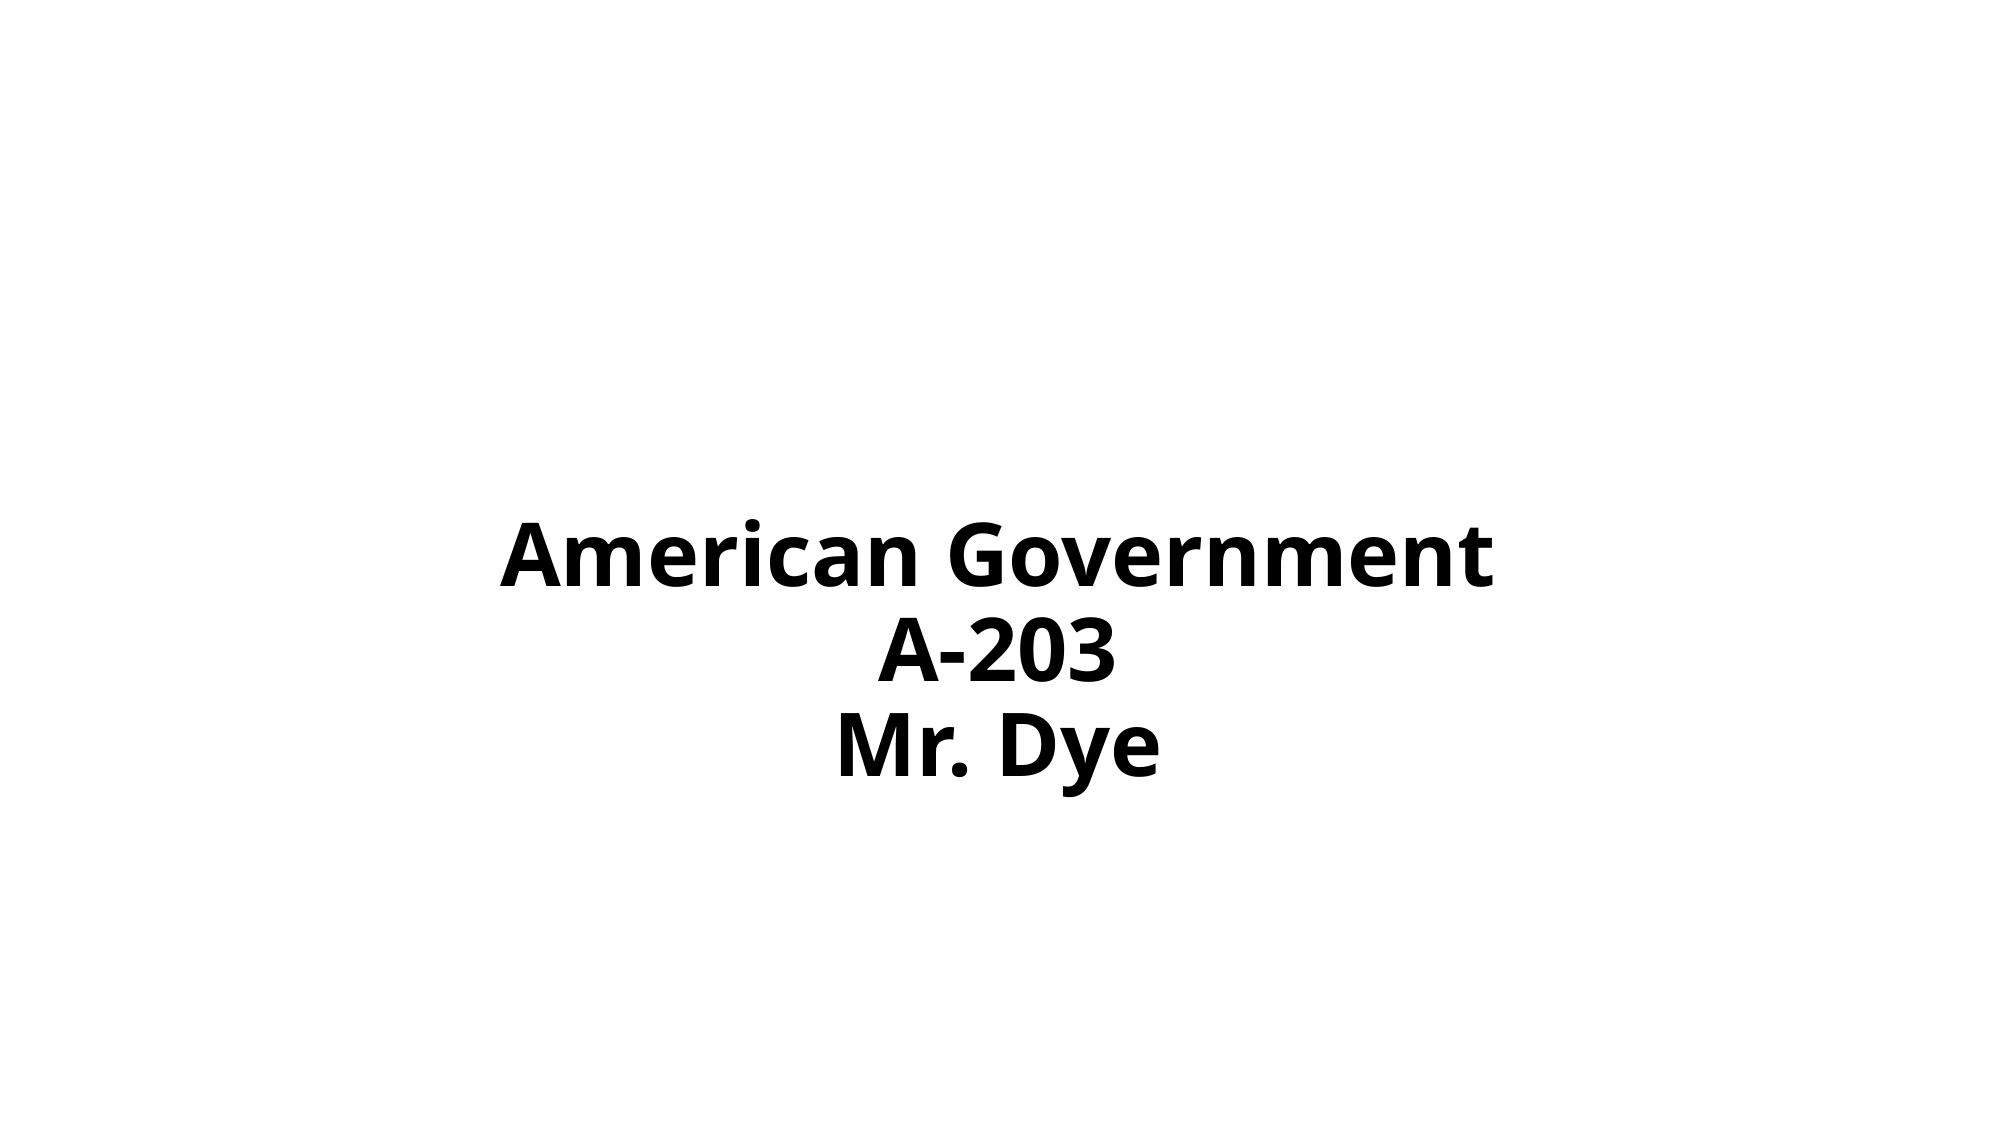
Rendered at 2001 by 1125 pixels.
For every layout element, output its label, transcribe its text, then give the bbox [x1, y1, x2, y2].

title American Government A-203 Mr. Dye [247, 498, 1748, 891]
